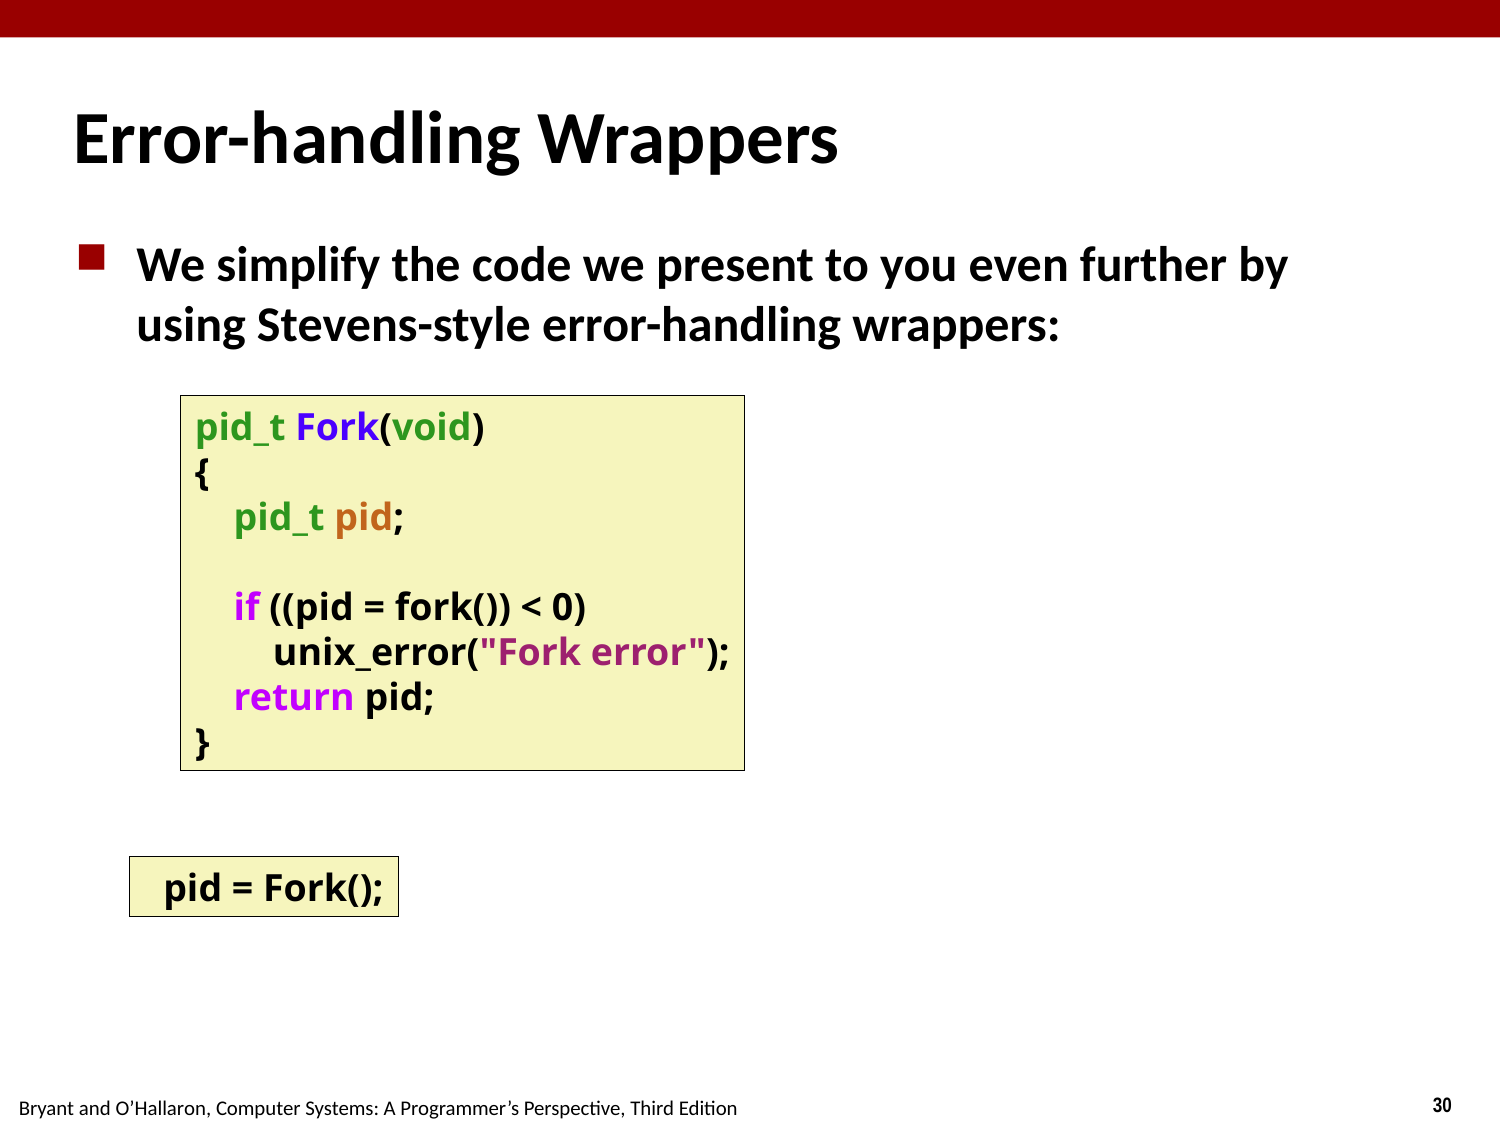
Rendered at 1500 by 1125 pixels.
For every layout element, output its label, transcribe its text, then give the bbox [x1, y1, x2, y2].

title Error-handling Wrappers [58, 71, 1305, 197]
text_box pid = Fork(); [129, 856, 399, 917]
list We simplify the code we present to you even further by using Stevens-style error-handling wrappers: [64, 223, 1361, 363]
text_box pid_t Fork(void) { pid_t pid; if ((pid = fork()) < 0) unix_error("Fork error"); return pid; } [180, 395, 745, 770]
